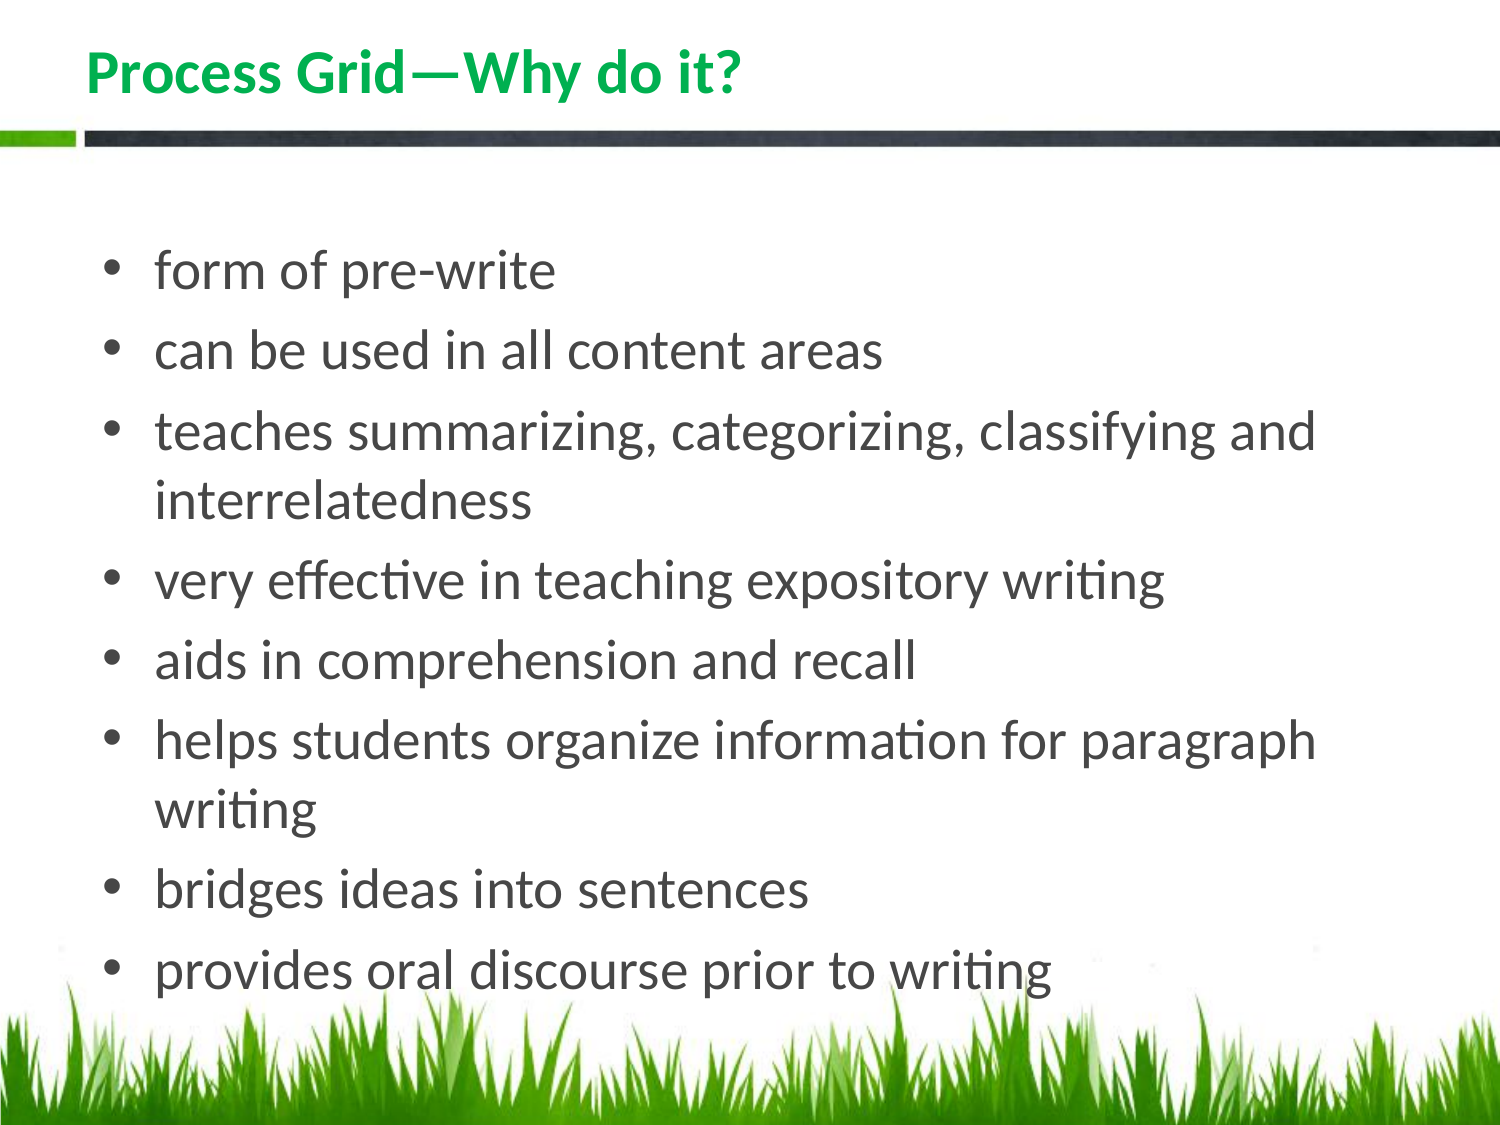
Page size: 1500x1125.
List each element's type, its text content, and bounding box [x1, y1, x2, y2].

title Process Grid—Why do it? [71, 12, 1450, 125]
list form of pre-write can be used in all content areas teaches summarizing, categorizing, classifying and interrelatedness very effective in teaching expository writing aids in comprehension and recall helps students organize information for paragraph writing bridges ideas into sentences provides oral discourse prior to writing [87, 224, 1438, 1013]
picture [0, 0, 1500, 1125]
